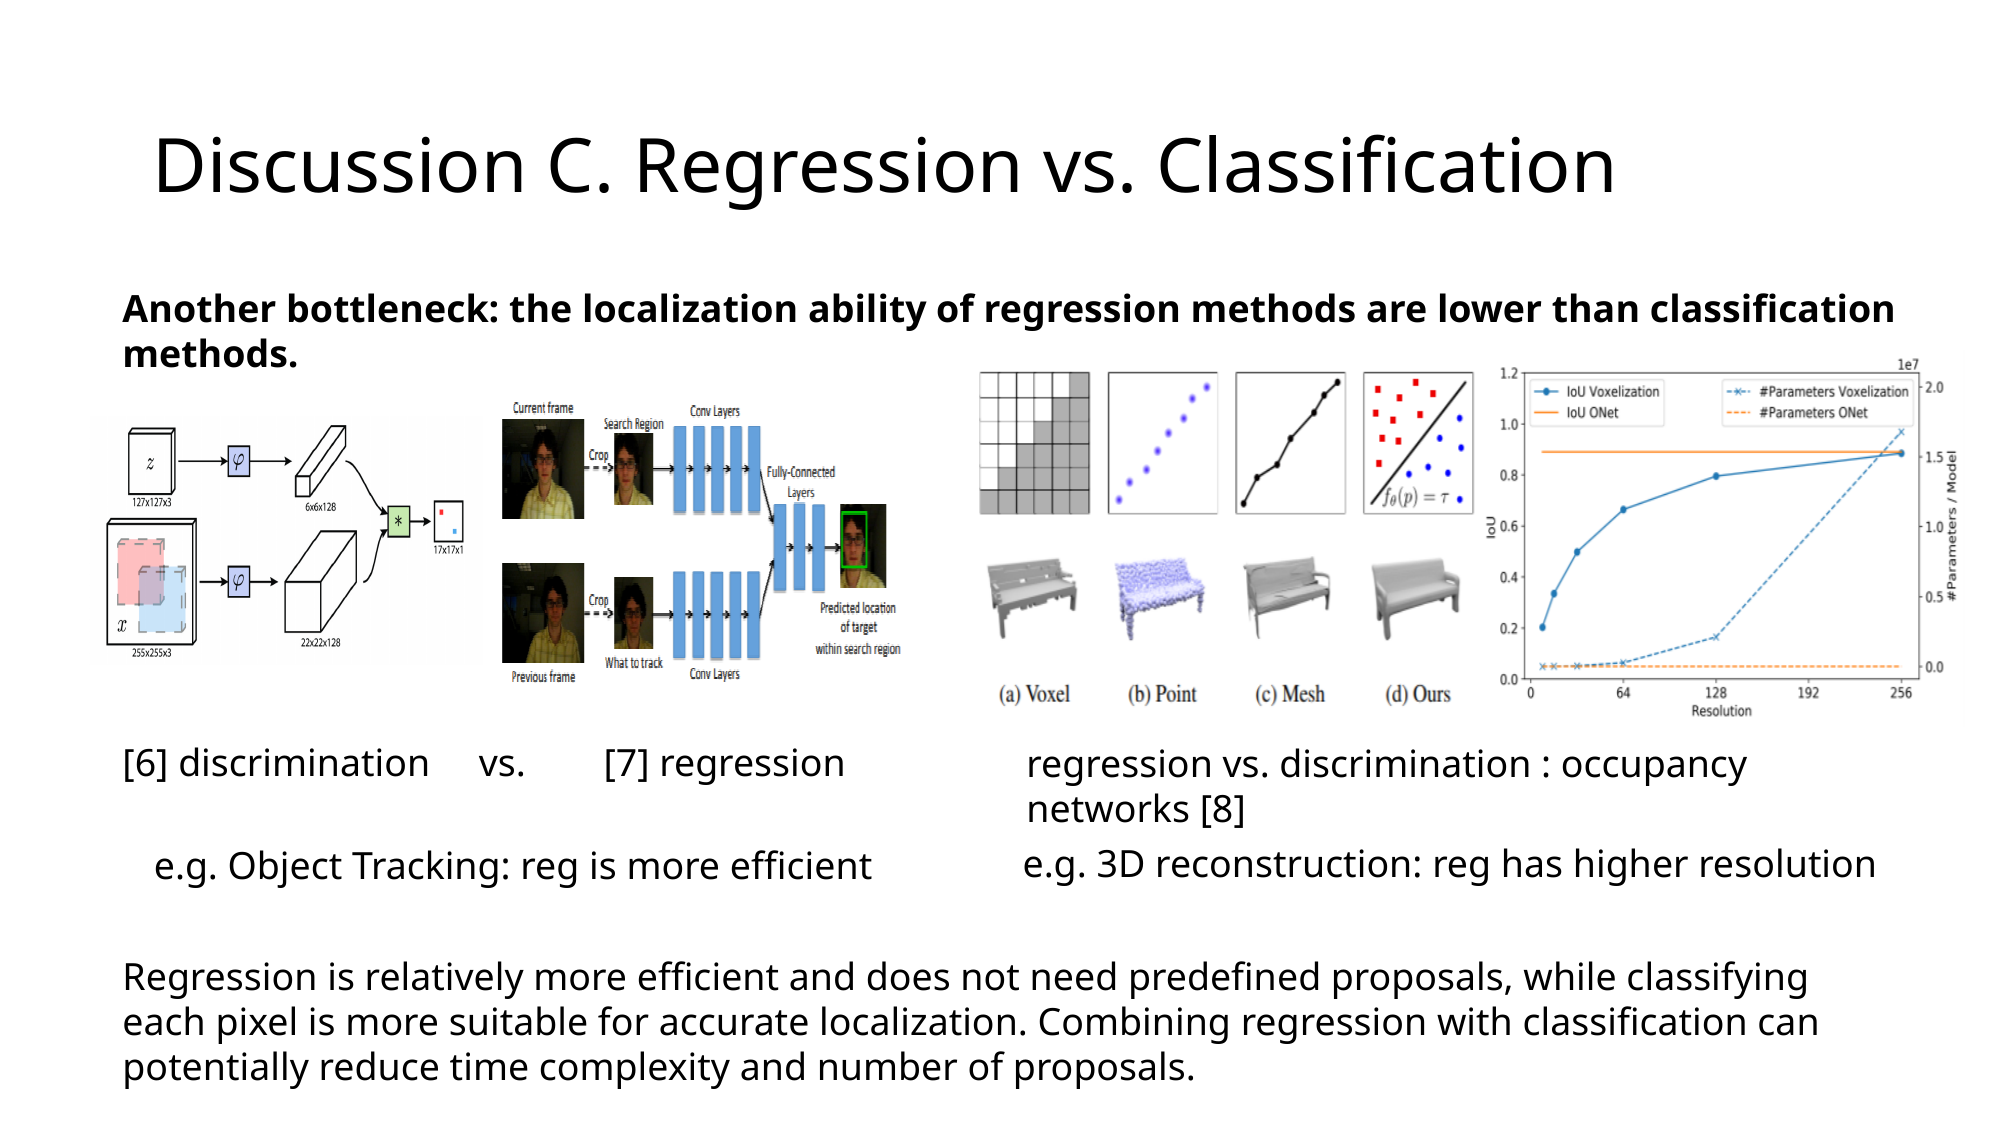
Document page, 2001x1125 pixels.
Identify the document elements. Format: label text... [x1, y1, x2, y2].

title Discussion C. Regression vs. Classification [137, 59, 1863, 277]
text_box Another bottleneck: the localization ability of regression methods are lower than classification methods. [107, 277, 1924, 382]
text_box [949, 306, 1998, 894]
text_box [89, 376, 919, 896]
text_box Regression is relatively more efficient and does not need predefined proposals, while classifying each pixel is more suitable for accurate localization. Combining regression with classification can potentially reduce time complexity and number of proposals. [107, 945, 1916, 1096]
